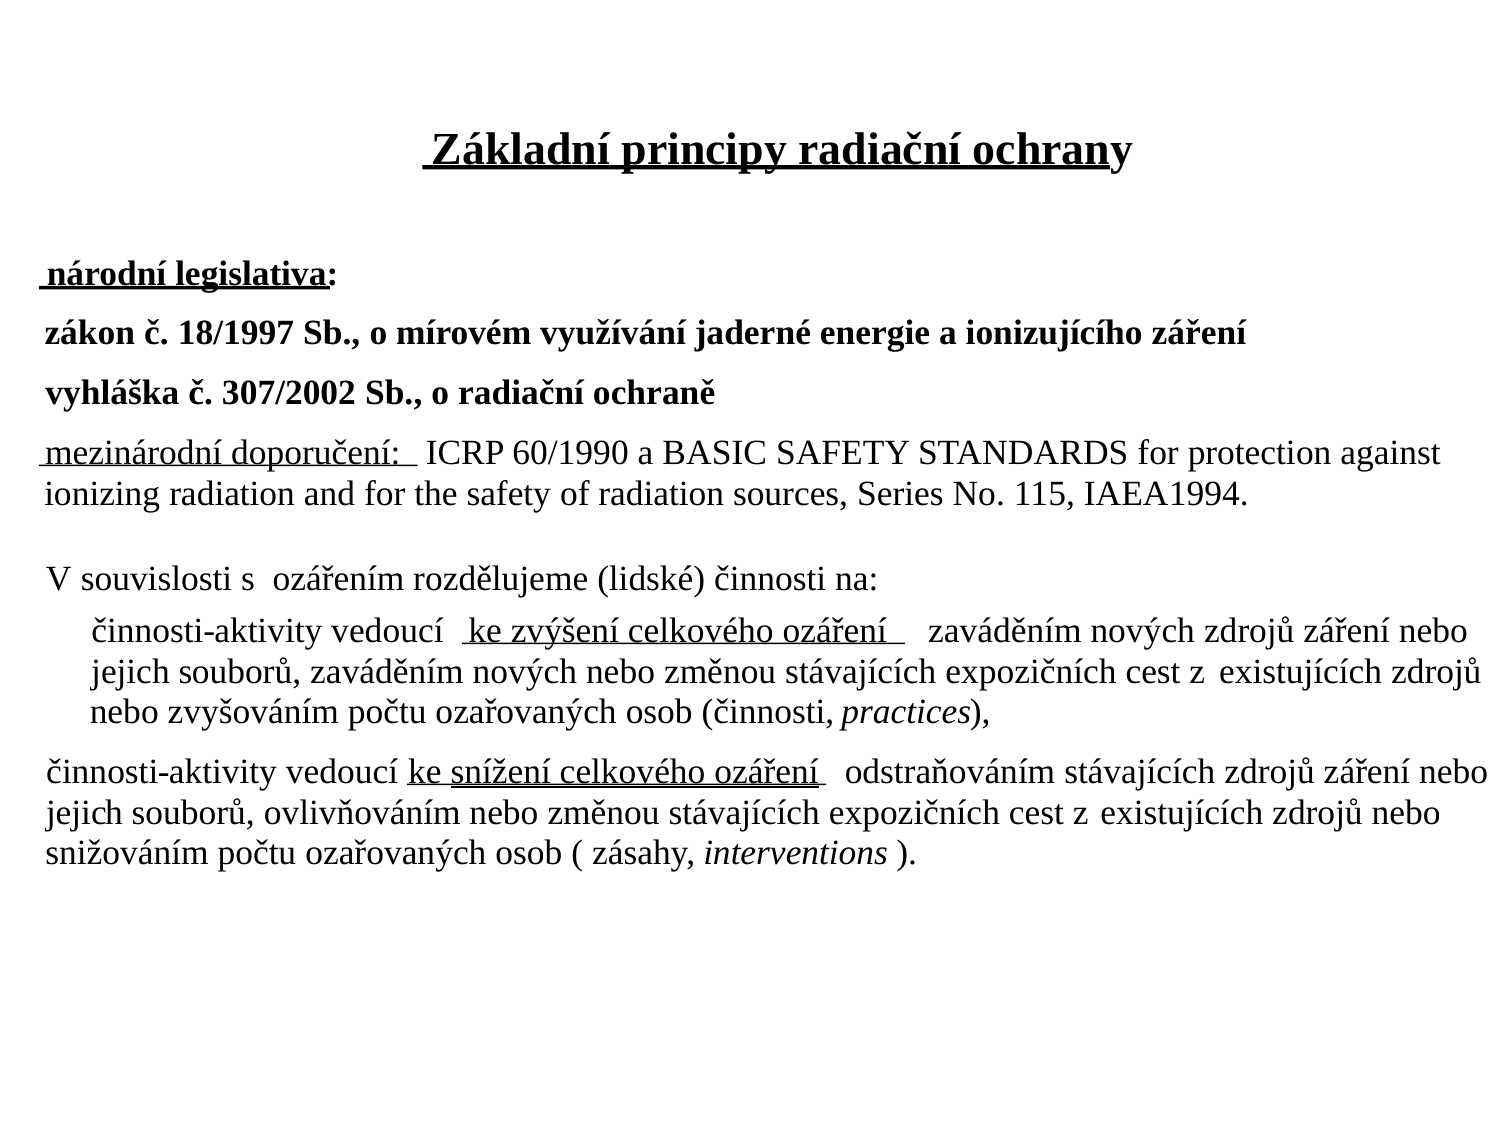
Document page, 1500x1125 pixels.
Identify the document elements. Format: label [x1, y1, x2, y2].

text_box [0, 98, 1500, 891]
